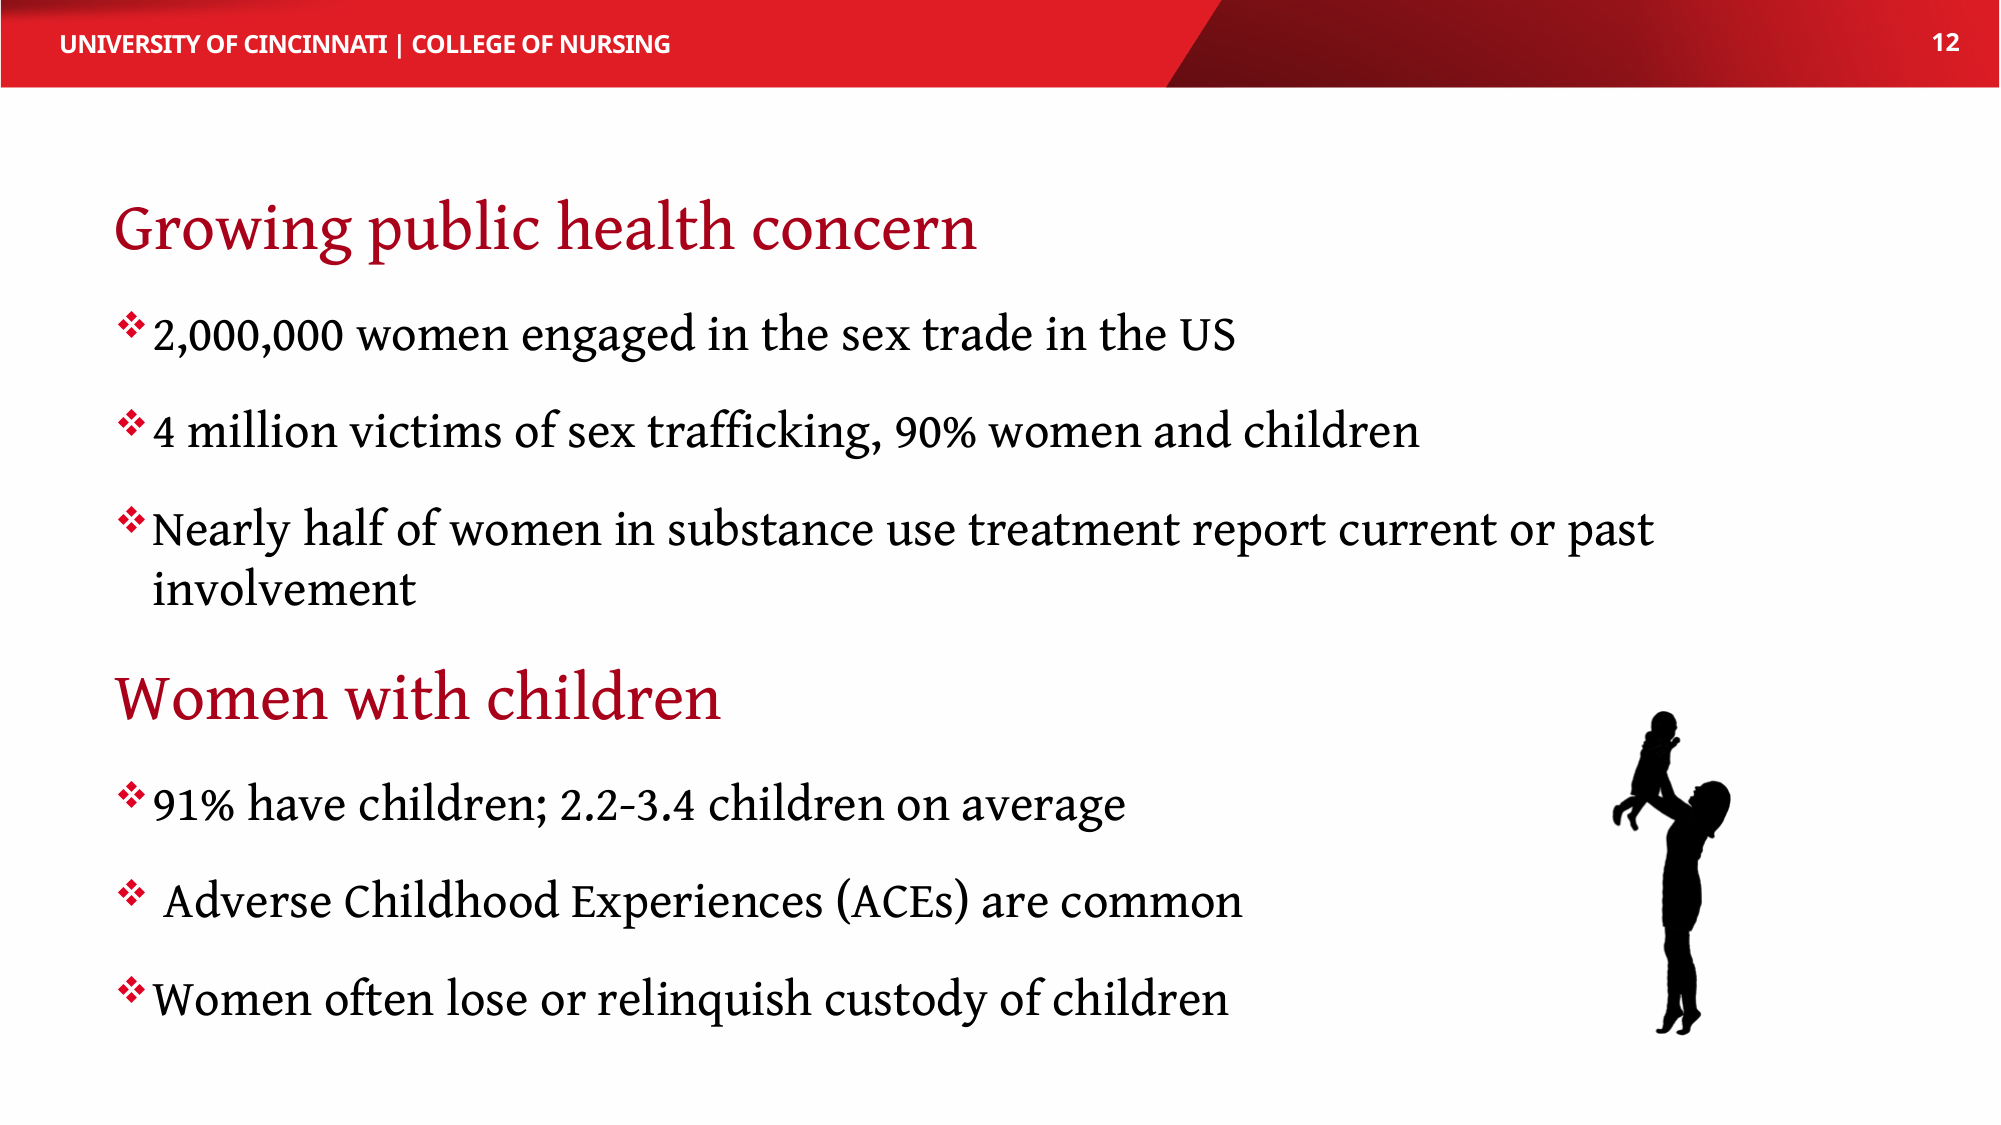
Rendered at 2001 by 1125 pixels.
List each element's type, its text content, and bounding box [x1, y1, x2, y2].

picture [0, 0, 2000, 1125]
list Growing public health concern 2,000,000 women engaged in the sex trade in the US 4 million victims of sex trafficking, 90% women and children Nearly half of women in substance use treatment report current or past involvement Women with children 91% have children; 2.2-3.4 children on average Adverse Childhood Experiences (ACEs) are common Women often lose or relinquish custody of children [99, 174, 1900, 1050]
slide_number 12 [1899, 0, 1975, 88]
